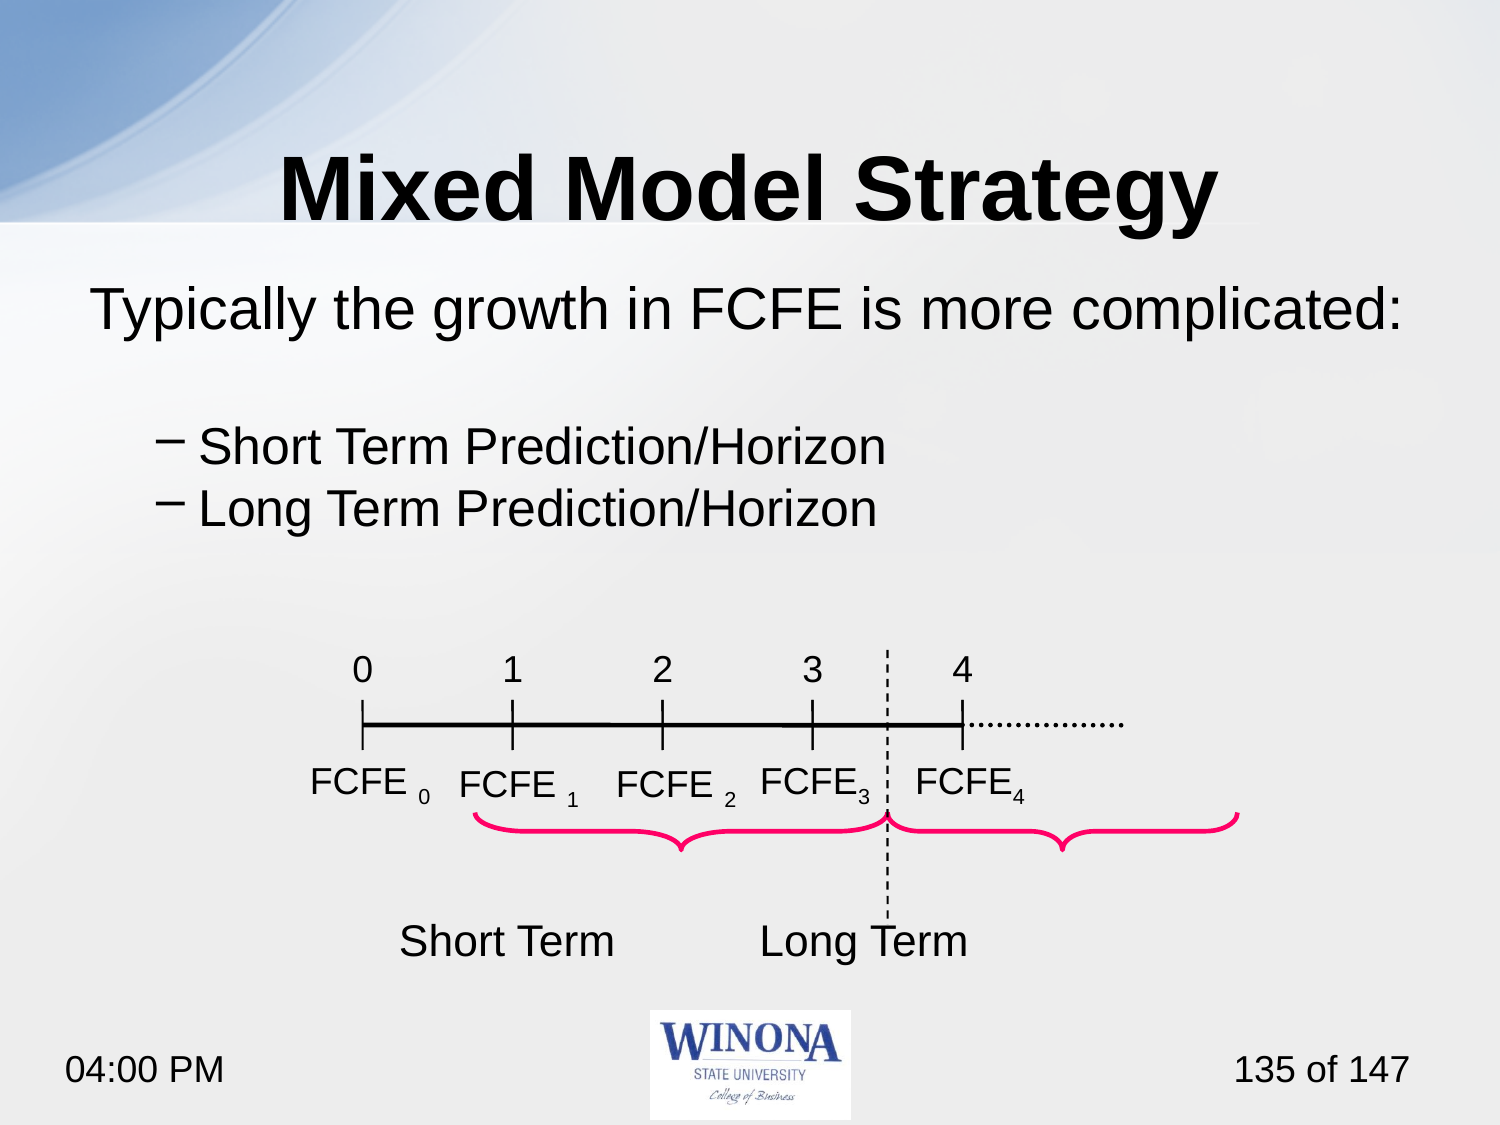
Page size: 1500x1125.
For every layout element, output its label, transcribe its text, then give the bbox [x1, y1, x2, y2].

text_box FCFE 0 [295, 749, 458, 816]
text_box 1 [487, 637, 538, 698]
text_box 0 [337, 637, 388, 698]
text_box 2 [637, 637, 688, 698]
text_box FCFE 1 [443, 752, 601, 819]
title Mixed Model Strategy [75, 58, 1425, 247]
list Typically the growth in FCFE is more complicated: Short Term Prediction/Horizon Long Term Prediction/Horizon Short Term Long Term [75, 262, 1426, 1005]
picture [0, 0, 1500, 1125]
text_box FCFE 2 [601, 752, 745, 812]
text_box 3 [787, 637, 838, 698]
text_box FCFE3 [745, 749, 896, 812]
text_box FCFE4 [900, 749, 1082, 812]
text_box 4 [937, 637, 988, 698]
text_box [474, 812, 887, 851]
text_box [887, 812, 1238, 850]
